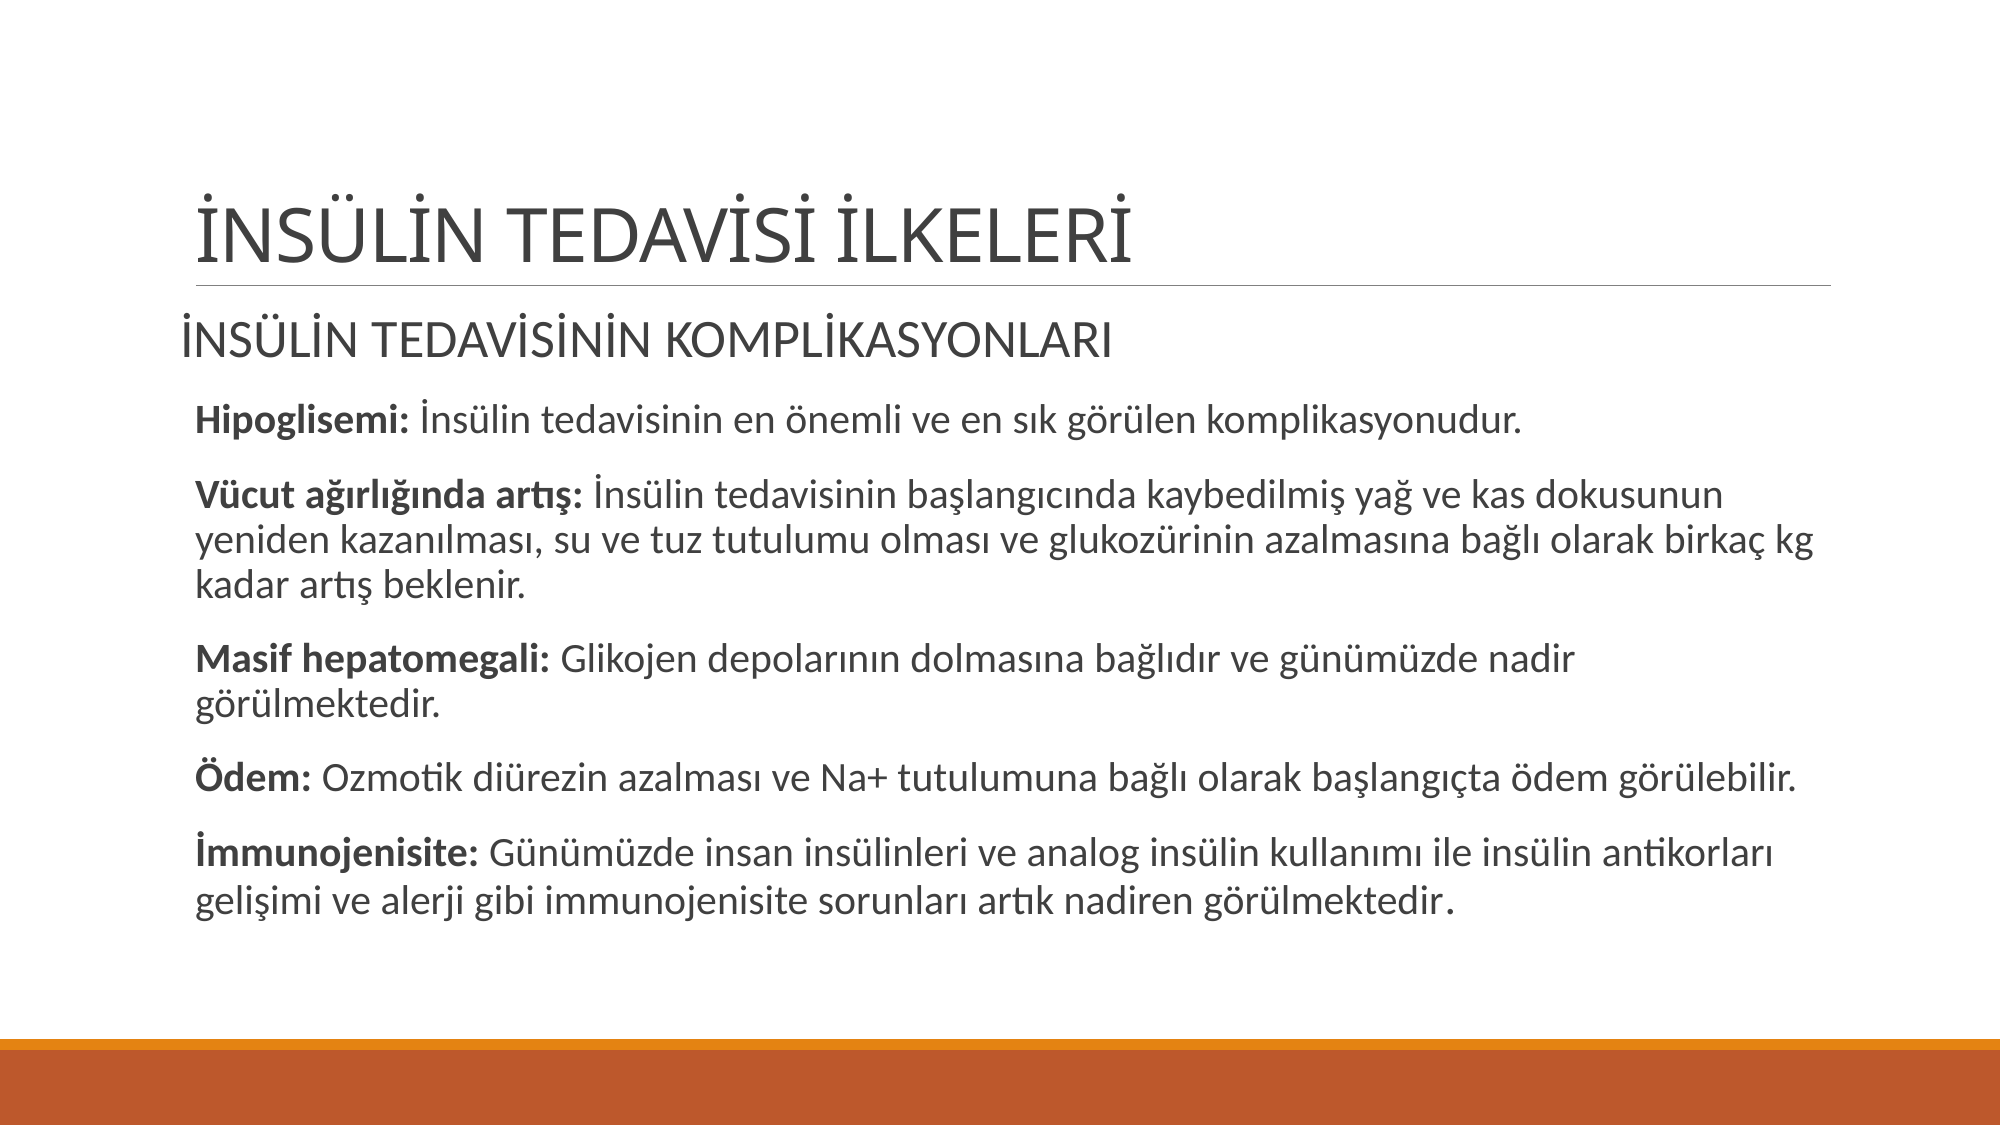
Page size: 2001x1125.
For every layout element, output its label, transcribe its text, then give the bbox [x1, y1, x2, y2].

list İNSÜLİN TEDAVİSİNİN KOMPLİKASYONLARI Hipoglisemi: İnsülin tedavisinin en önemli ve en sık görülen komplikasyonudur. Vücut ağırlığında artış: İnsülin tedavisinin başlangıcında kaybedilmiş yağ ve kas dokusunun yeniden kazanılması, su ve tuz tutulumu olması ve glukozürinin azalmasına bağlı olarak birkaç kg kadar artış beklenir. Masif hepatomegali: Glikojen depolarının dolmasına bağlıdır ve günümüzde nadir görülmektedir. Ödem: Ozmotik diürezin azalması ve Na+ tutulumuna bağlı olarak başlangıçta ödem görülebilir. İmmunojenisite: Günümüzde insan insülinleri ve analog insülin kullanımı ile insülin antikorları gelişimi ve alerji gibi immunojenisite sorunları artık nadiren görülmektedir. [180, 302, 1830, 963]
title İNSÜLİN TEDAVİSİ İLKELERİ [180, 47, 1830, 285]
